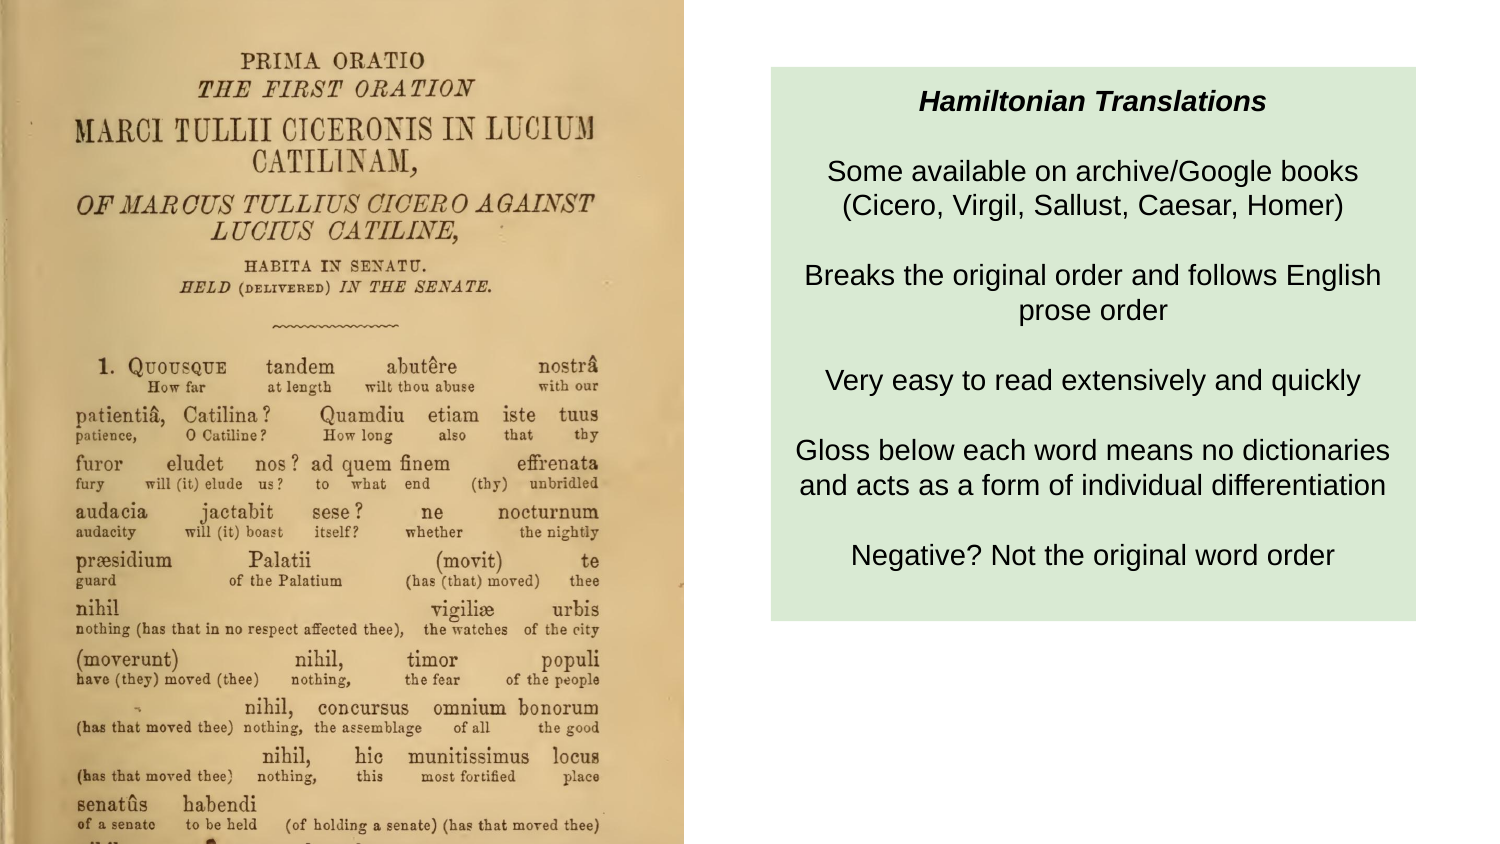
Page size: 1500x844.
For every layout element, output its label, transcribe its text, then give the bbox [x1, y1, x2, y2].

text_box Hamiltonian Translations Some available on archive/Google books (Cicero, Virgil, Sallust, Caesar, Homer) Breaks the original order and follows English prose order Very easy to read extensively and quickly Gloss below each word means no dictionaries and acts as a form of individual differentiation Negative? Not the original word order [770, 66, 1416, 622]
picture [0, 0, 684, 844]
